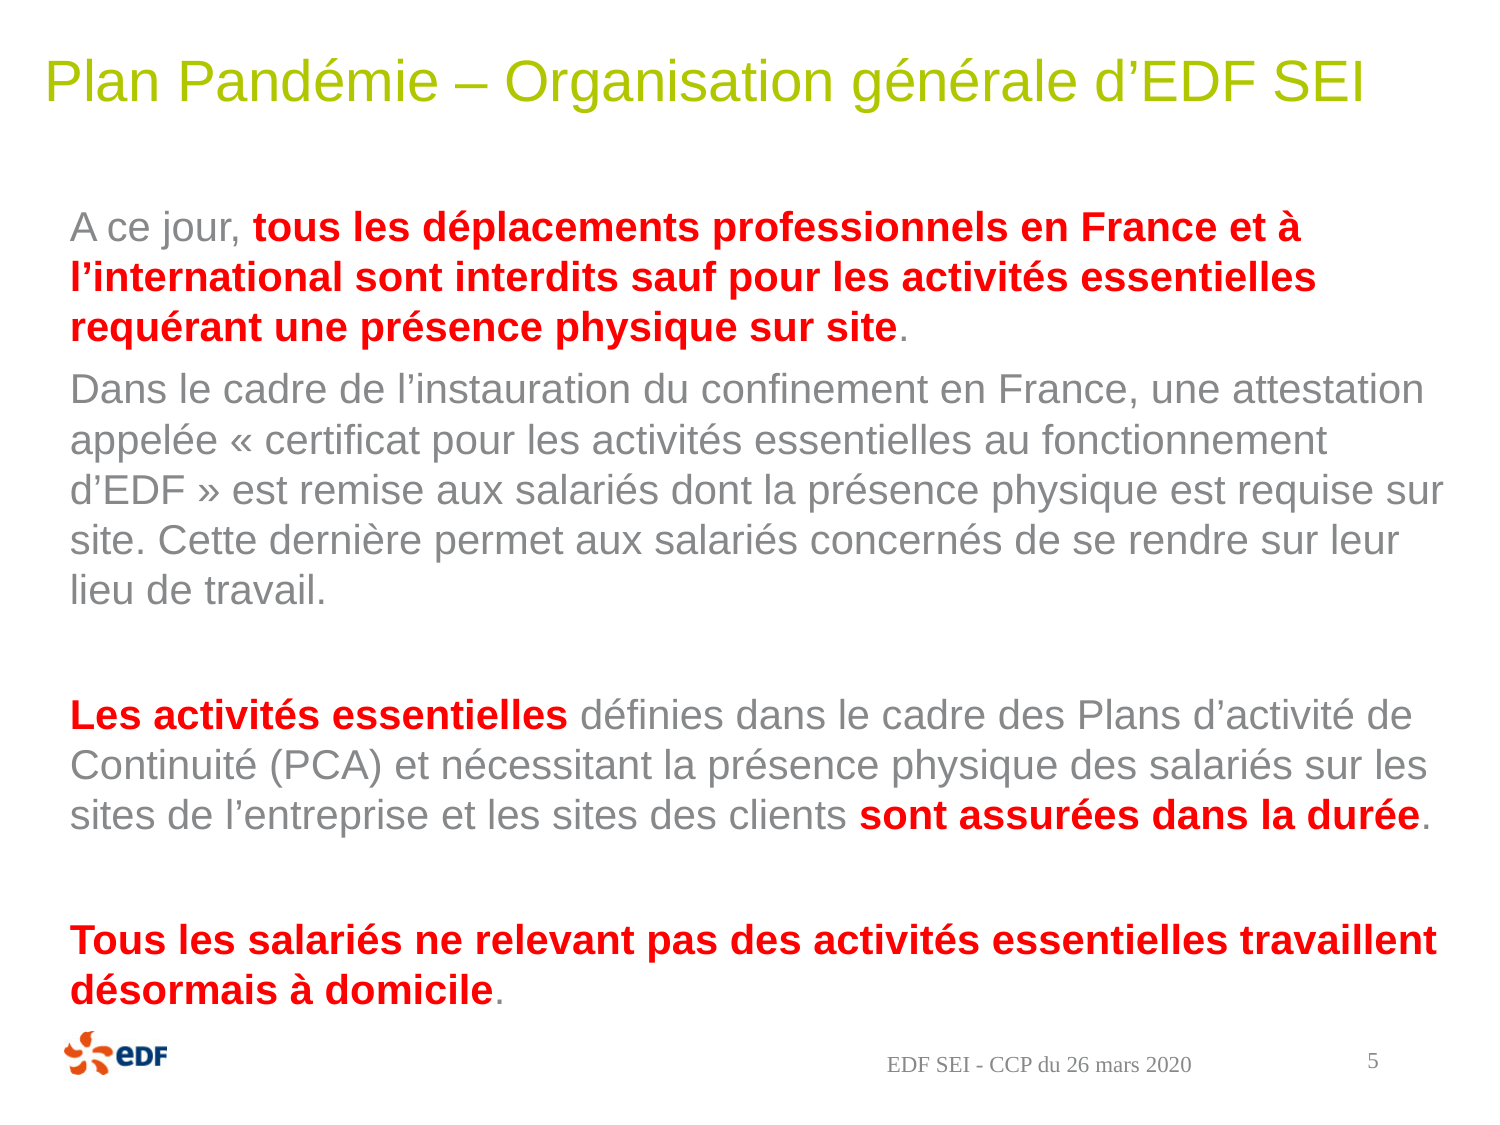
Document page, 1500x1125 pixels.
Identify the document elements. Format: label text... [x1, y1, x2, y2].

picture [64, 1031, 167, 1075]
footer EDF SEI - CCP du 26 mars 2020 [663, 1049, 1193, 1078]
title Plan Pandémie – Organisation générale d’EDF SEI [44, 42, 1454, 173]
slide_number 5 [1328, 1045, 1379, 1080]
list A ce jour, tous les déplacements professionnels en France et à l’international sont interdits sauf pour les activités essentielles requérant une présence physique sur site. Dans le cadre de l’instauration du confinement en France, une attestation appelée « certificat pour les activités essentielles au fonctionnement d’EDF » est remise aux salariés dont la présence physique est requise sur site. Cette dernière permet aux salariés concernés de se rendre sur leur lieu de travail. Les activités essentielles définies dans le cadre des Plans d’activité de Continuité (PCA) et nécessitant la présence physique des salariés sur les sites de l’entreprise et les sites des clients sont assurées dans la durée. Tous les salariés ne relevant pas des activités essentielles travaillent désormais à domicile. [69, 136, 1454, 565]
